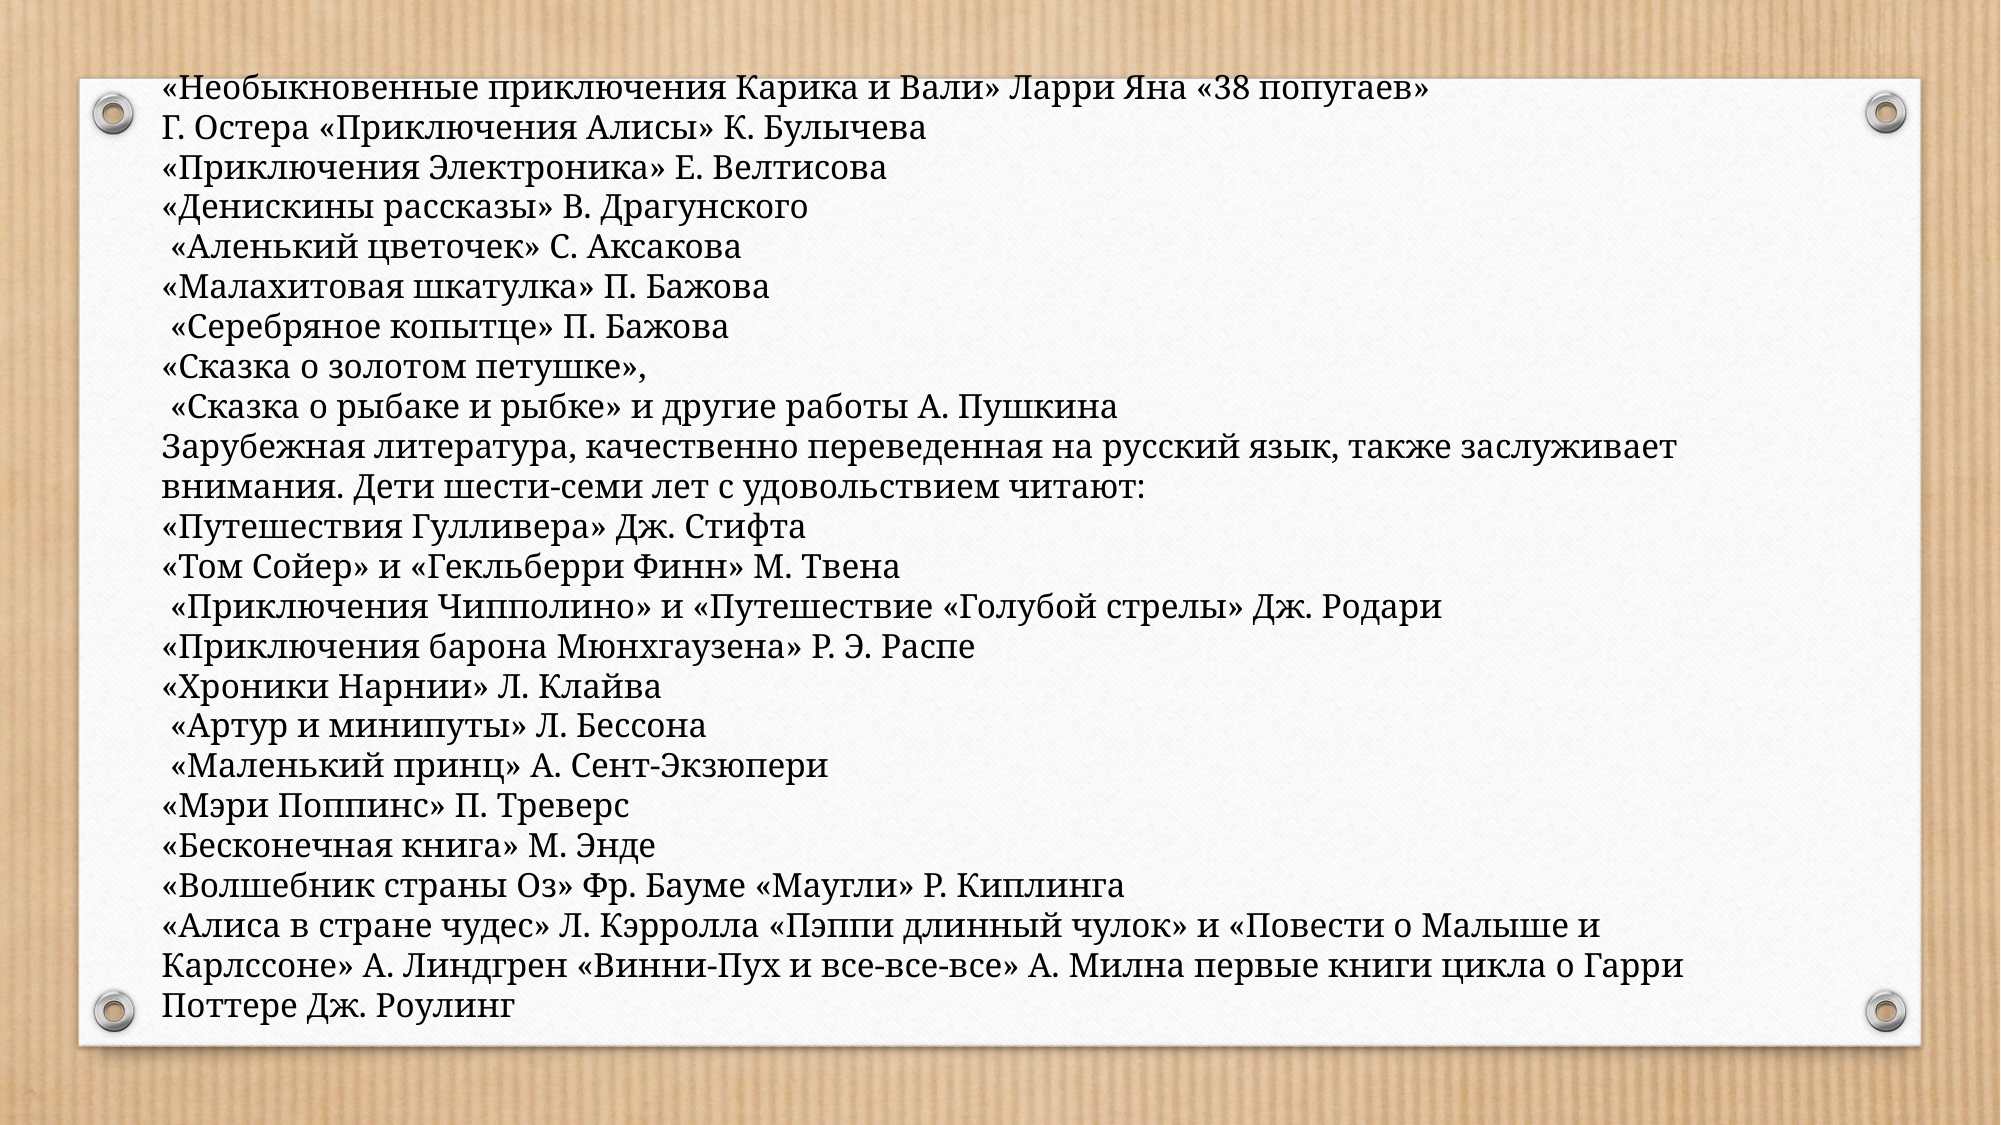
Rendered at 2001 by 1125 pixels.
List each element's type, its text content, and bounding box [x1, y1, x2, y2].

picture [0, 0, 2001, 1125]
text_box «Необыкновенные приключения Карика и Вали» Ларри Яна «38 попугаев» Г. Остера «Приключения Алисы» К. Булычева «Приключения Электроника» Е. Велтисова «Денискины рассказы» В. Драгунского «Аленький цветочек» С. Аксакова «Малахитовая шкатулка» П. Бажова «Серебряное копытце» П. Бажова «Сказка о золотом петушке», «Сказка о рыбаке и рыбке» и другие работы А. Пушкина Зарубежная литература, качественно переведенная на русский язык, также заслуживает внимания. Дети шести-семи лет с удовольствием читают: «Путешествия Гулливера» Дж. Стифта «Том Сойер» и «Гекльберри Финн» М. Твена «Приключения Чипполино» и «Путешествие «Голубой стрелы» Дж. Родари «Приключения барона Мюнхгаузена» Р. Э. Распе «Хроники Нарнии» Л. Клайва «Артур и минипуты» Л. Бессона «Маленький принц» А. Сент-Экзюпери «Мэри Поппинс» П. Треверс «Бесконечная книга» М. Энде «Волшебник страны Оз» Фр. Бауме «Маугли» Р. Киплинга «Алиса в стране чудес» Л. Кэрролла «Пэппи длинный чулок» и «Повести о Малыше и Карлссоне» А. Линдгрен «Винни-Пух и все-все-все» А. Милна первые книги цикла о Гарри Поттере Дж. Роулинг [146, 58, 1737, 1072]
